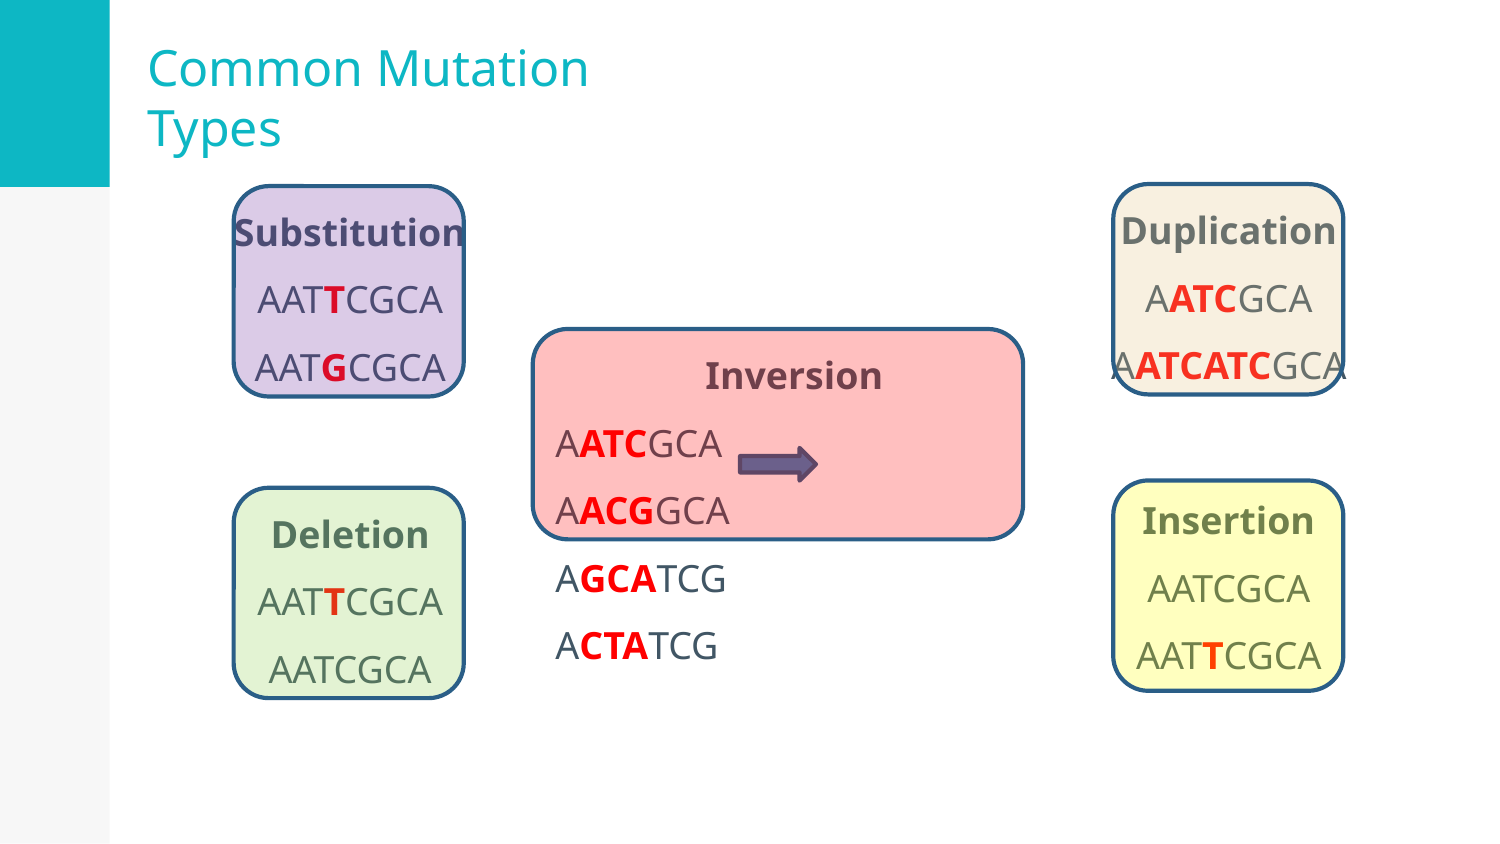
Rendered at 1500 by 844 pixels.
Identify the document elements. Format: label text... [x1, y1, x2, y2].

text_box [532, 314, 1046, 582]
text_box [131, 171, 568, 397]
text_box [131, 472, 568, 699]
title Common Mutation Types [132, 84, 726, 172]
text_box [1010, 169, 1447, 437]
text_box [1010, 459, 1447, 727]
